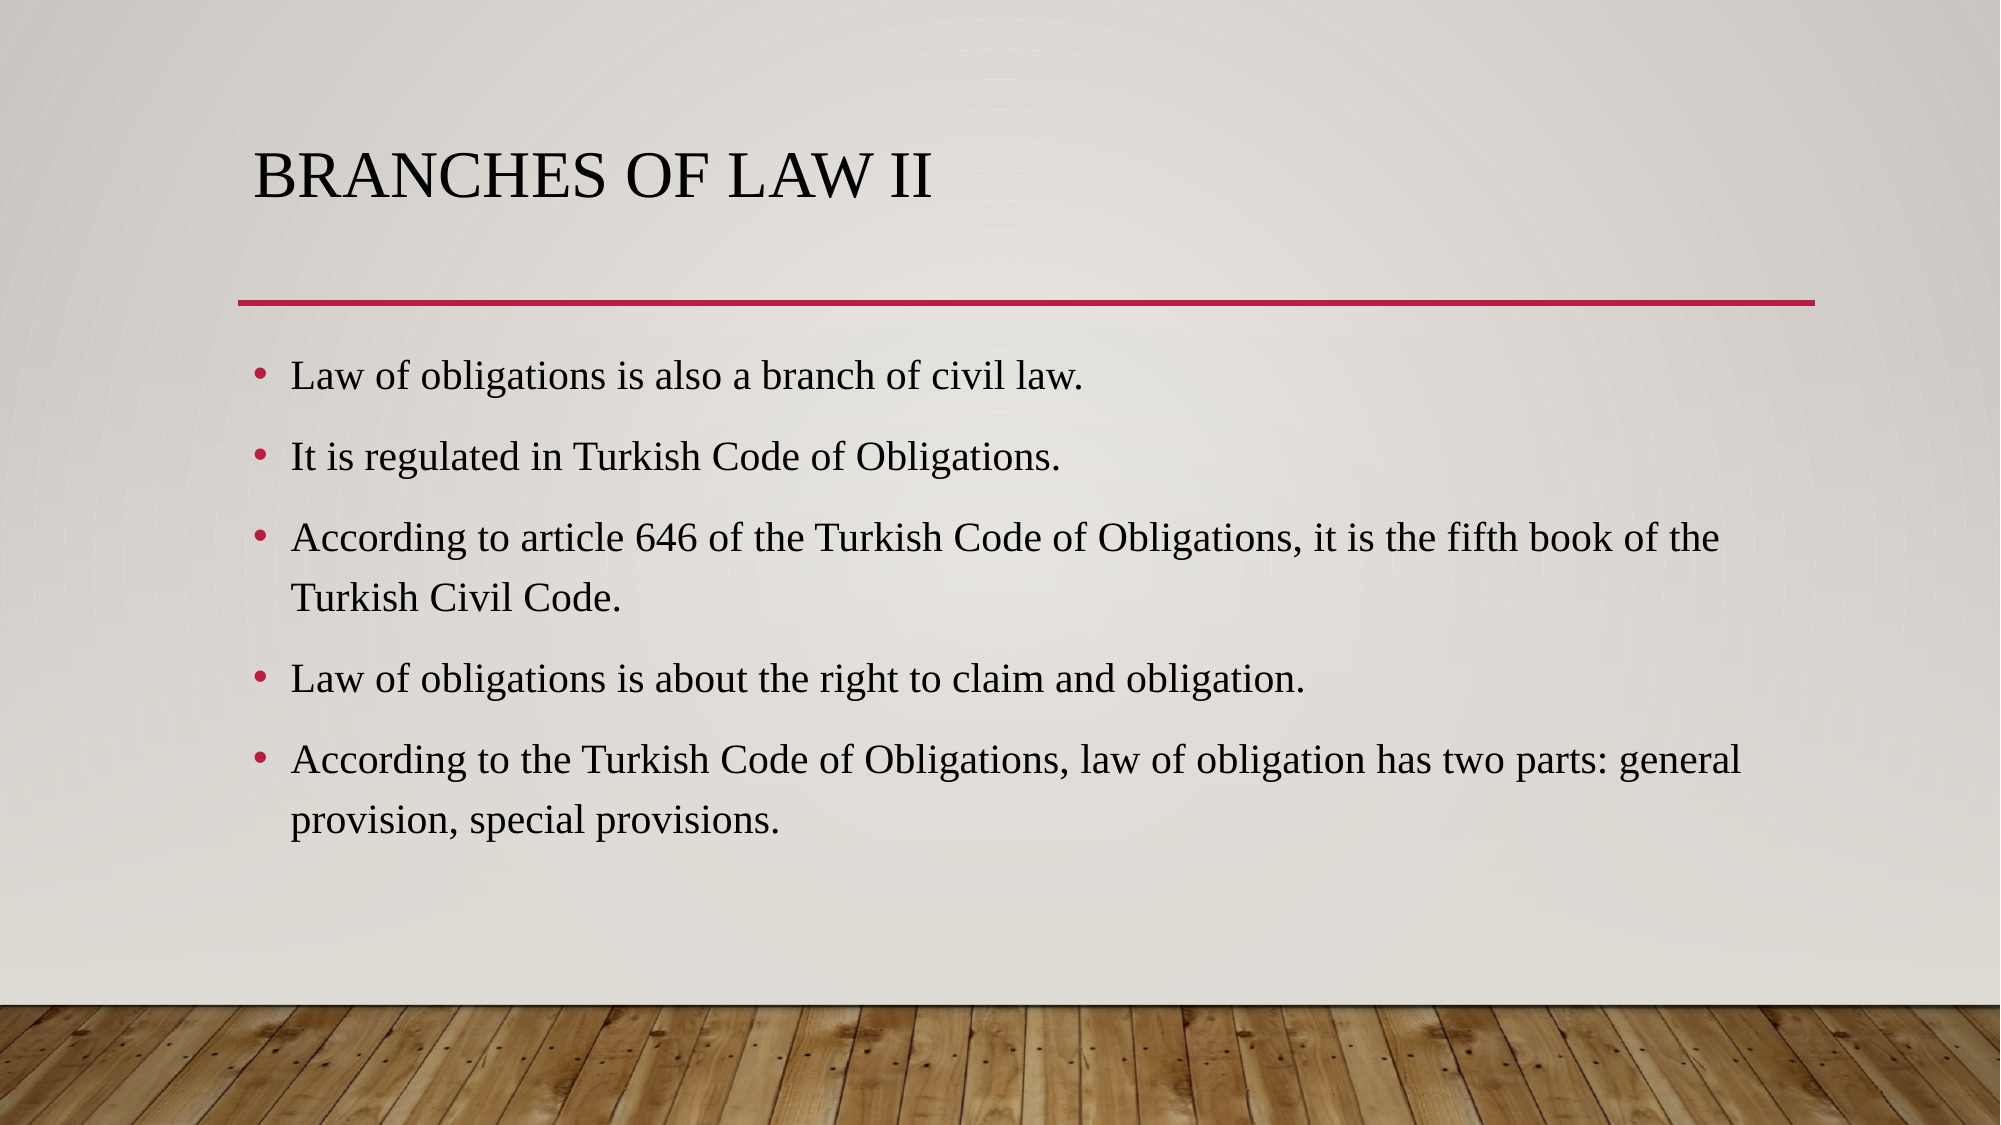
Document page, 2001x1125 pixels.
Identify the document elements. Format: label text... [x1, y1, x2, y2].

list Law of obligations is also a branch of civil law. It is regulated in Turkish Code of Obligations. According to article 646 of the Turkish Code of Obligations, it is the fifth book of the Turkish Civil Code. Law of obligations is about the right to claim and obligation. According to the Turkish Code of Obligations, law of obligation has two parts: general provision, special provisions. [238, 330, 1814, 897]
picture [0, 1005, 2000, 1125]
title Branches of Law II [238, 131, 1814, 305]
